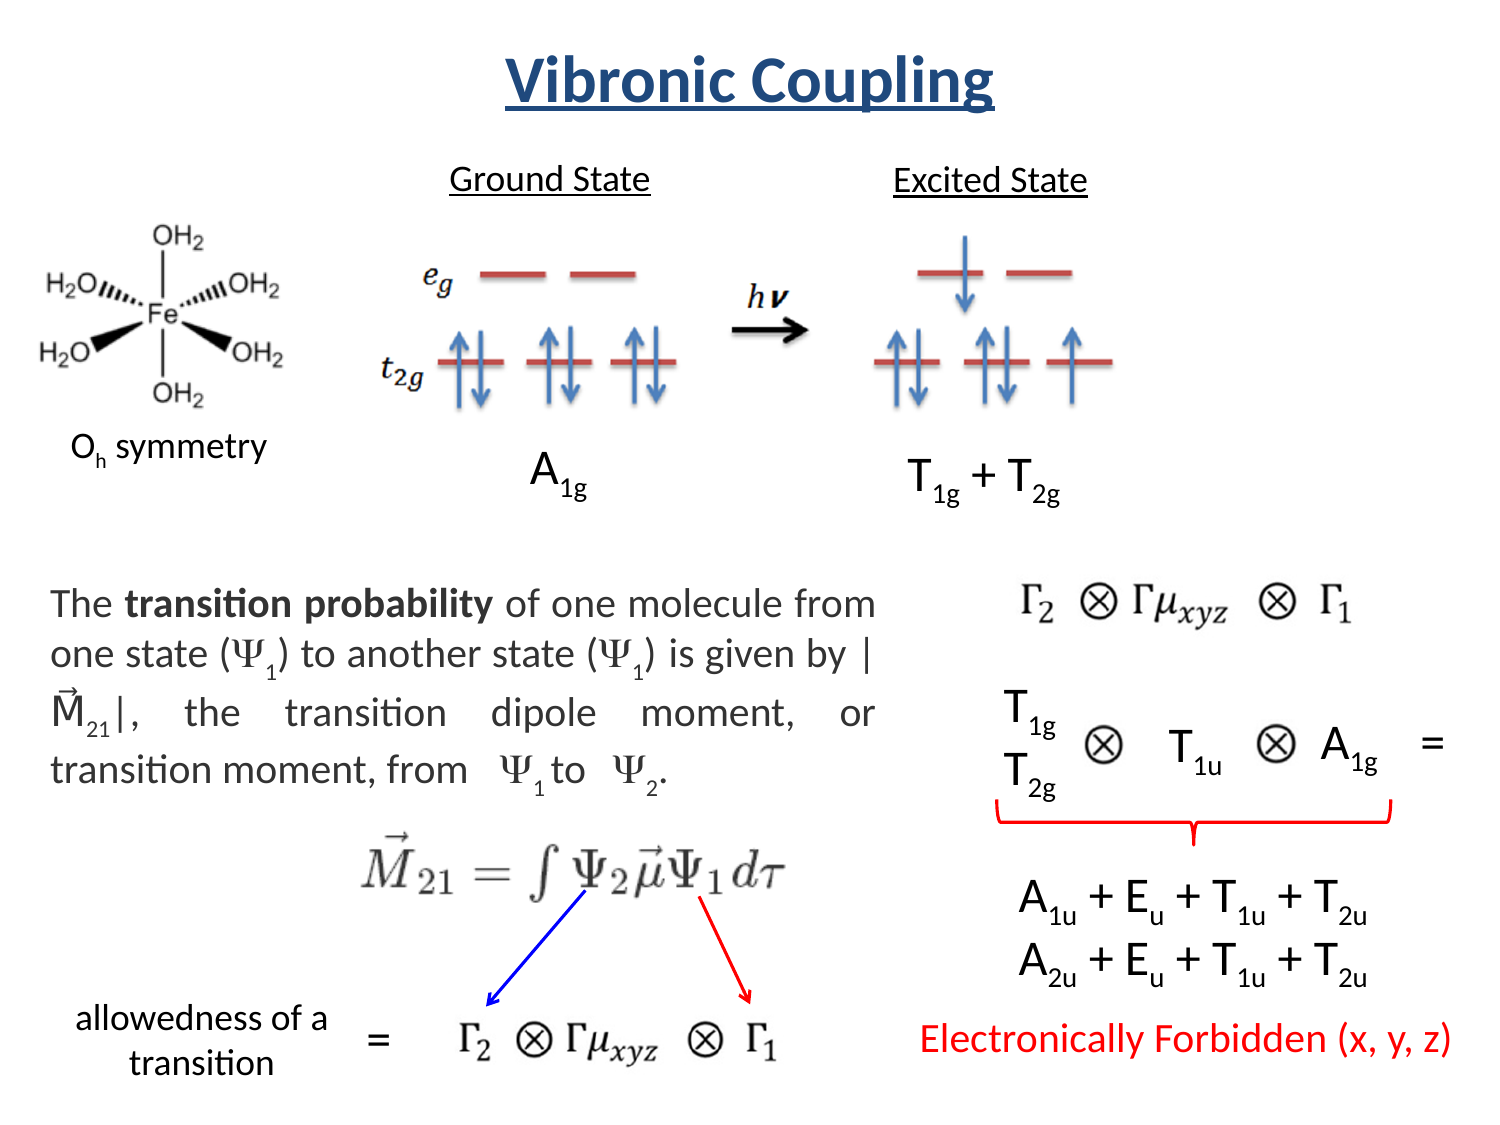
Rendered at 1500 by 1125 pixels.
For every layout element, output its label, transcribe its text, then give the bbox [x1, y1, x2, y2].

text_box Electronically Forbidden (x, y, z) [904, 1003, 1469, 1068]
picture [36, 222, 287, 411]
text_box = [1405, 701, 1461, 777]
text_box A2u + Eu + T1u + T2u [1003, 918, 1384, 1001]
text_box Vibronic Coupling [74, 0, 1425, 151]
text_box A1g [515, 445, 603, 511]
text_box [485, 890, 586, 1007]
picture [371, 231, 1128, 437]
text_box Ground State [429, 151, 671, 207]
text_box Oh symmetry [55, 417, 283, 480]
text_box The transition probability of one molecule from one state (Y1) to another state (Y1) is given by |M⃗21|, the transition dipole moment, or transition moment, from Y1 to Y2. [35, 568, 892, 809]
text_box T2g [988, 727, 1072, 811]
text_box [698, 896, 751, 1005]
picture [350, 805, 804, 927]
text_box [995, 799, 1392, 846]
text_box = [340, 999, 417, 1074]
text_box A1u + Eu + T1u + T2u [1003, 855, 1384, 918]
picture [1254, 719, 1299, 766]
text_box A1g [1305, 701, 1394, 785]
picture [1005, 559, 1377, 645]
text_box T1u [1153, 705, 1238, 789]
text_box T1g + T2g [871, 445, 1097, 517]
text_box Excited State [870, 151, 1111, 208]
picture [443, 1000, 802, 1083]
picture [1081, 720, 1126, 767]
text_box T1g [988, 665, 1072, 727]
text_box allowedness of a transition [52, 985, 352, 1091]
